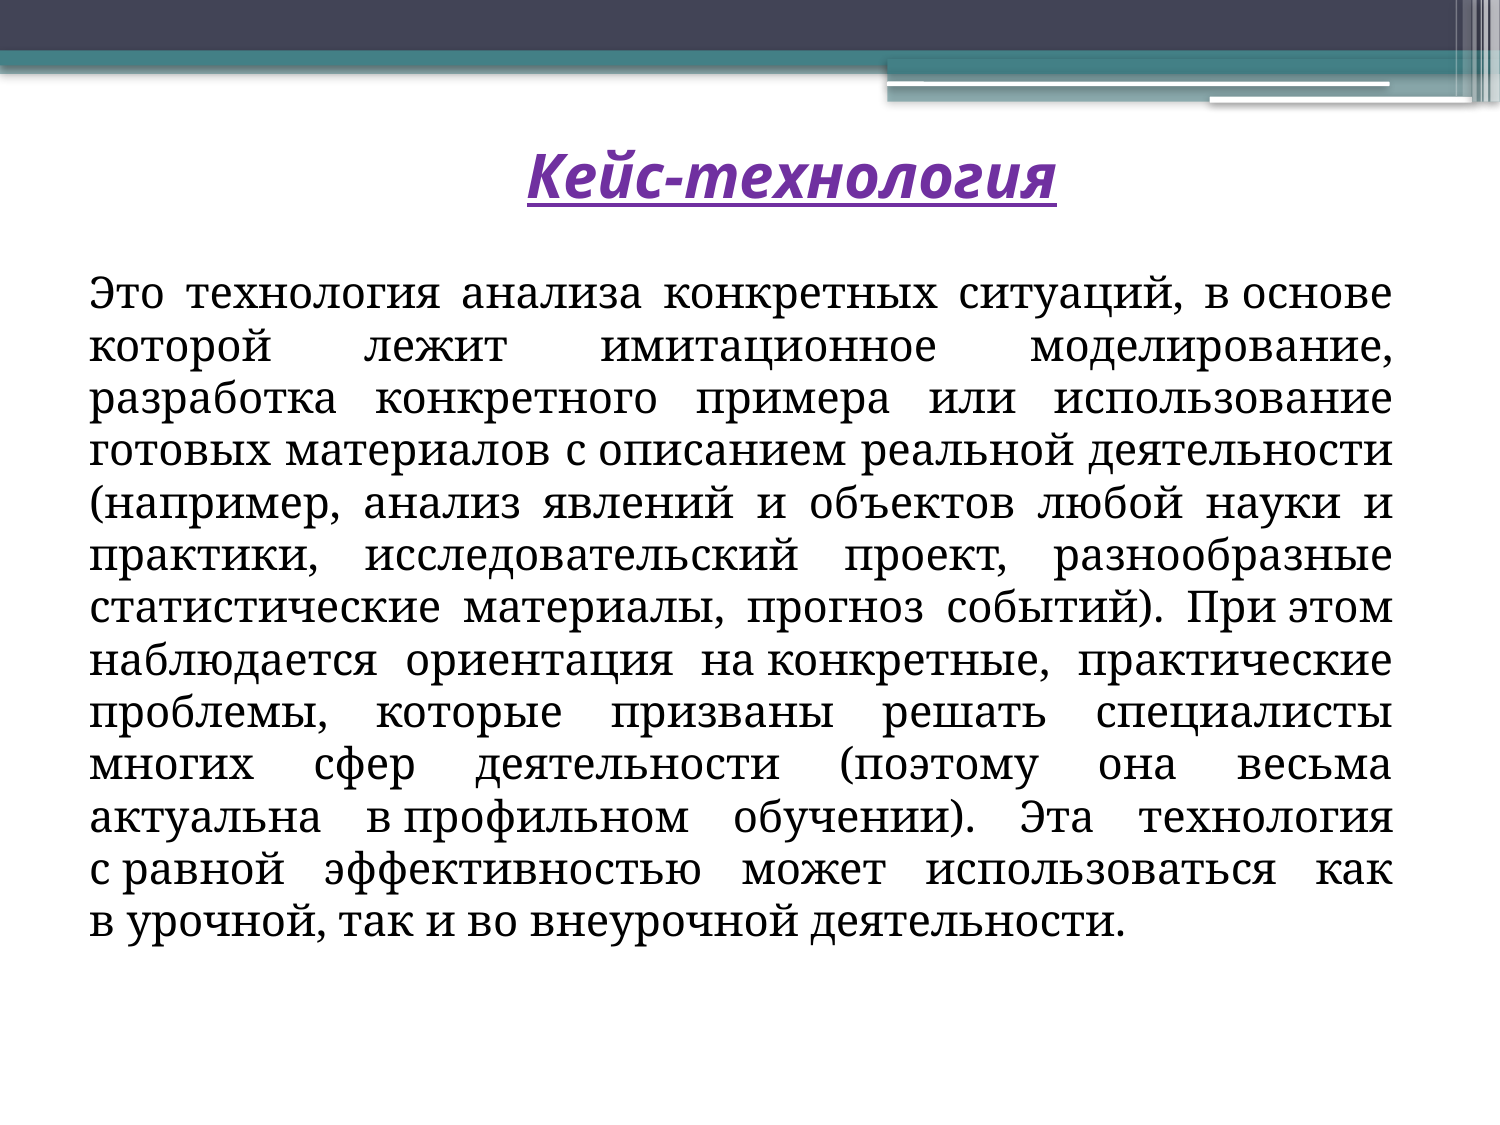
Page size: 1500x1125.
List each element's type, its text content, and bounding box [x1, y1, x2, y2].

list Это технология анализа конкретных ситуаций, в основе которой лежит имитационное моделирование, разработка конкретного примера или использование готовых материалов с описанием реальной деятельности (например, анализ явлений и объектов любой науки и практики, исследовательский проект, разнообразные статистические материалы, прогноз событий). При этом наблюдается ориентация на конкретные, практические проблемы, которые призваны решать специалисты многих сфер деятельности (поэтому она весьма актуальна в профильном обучении). Эта технология с равной эффективностью может использоваться как в урочной, так и во внеурочной деятельности. [58, 257, 1409, 1011]
title Кейс-технология [117, 128, 1468, 366]
